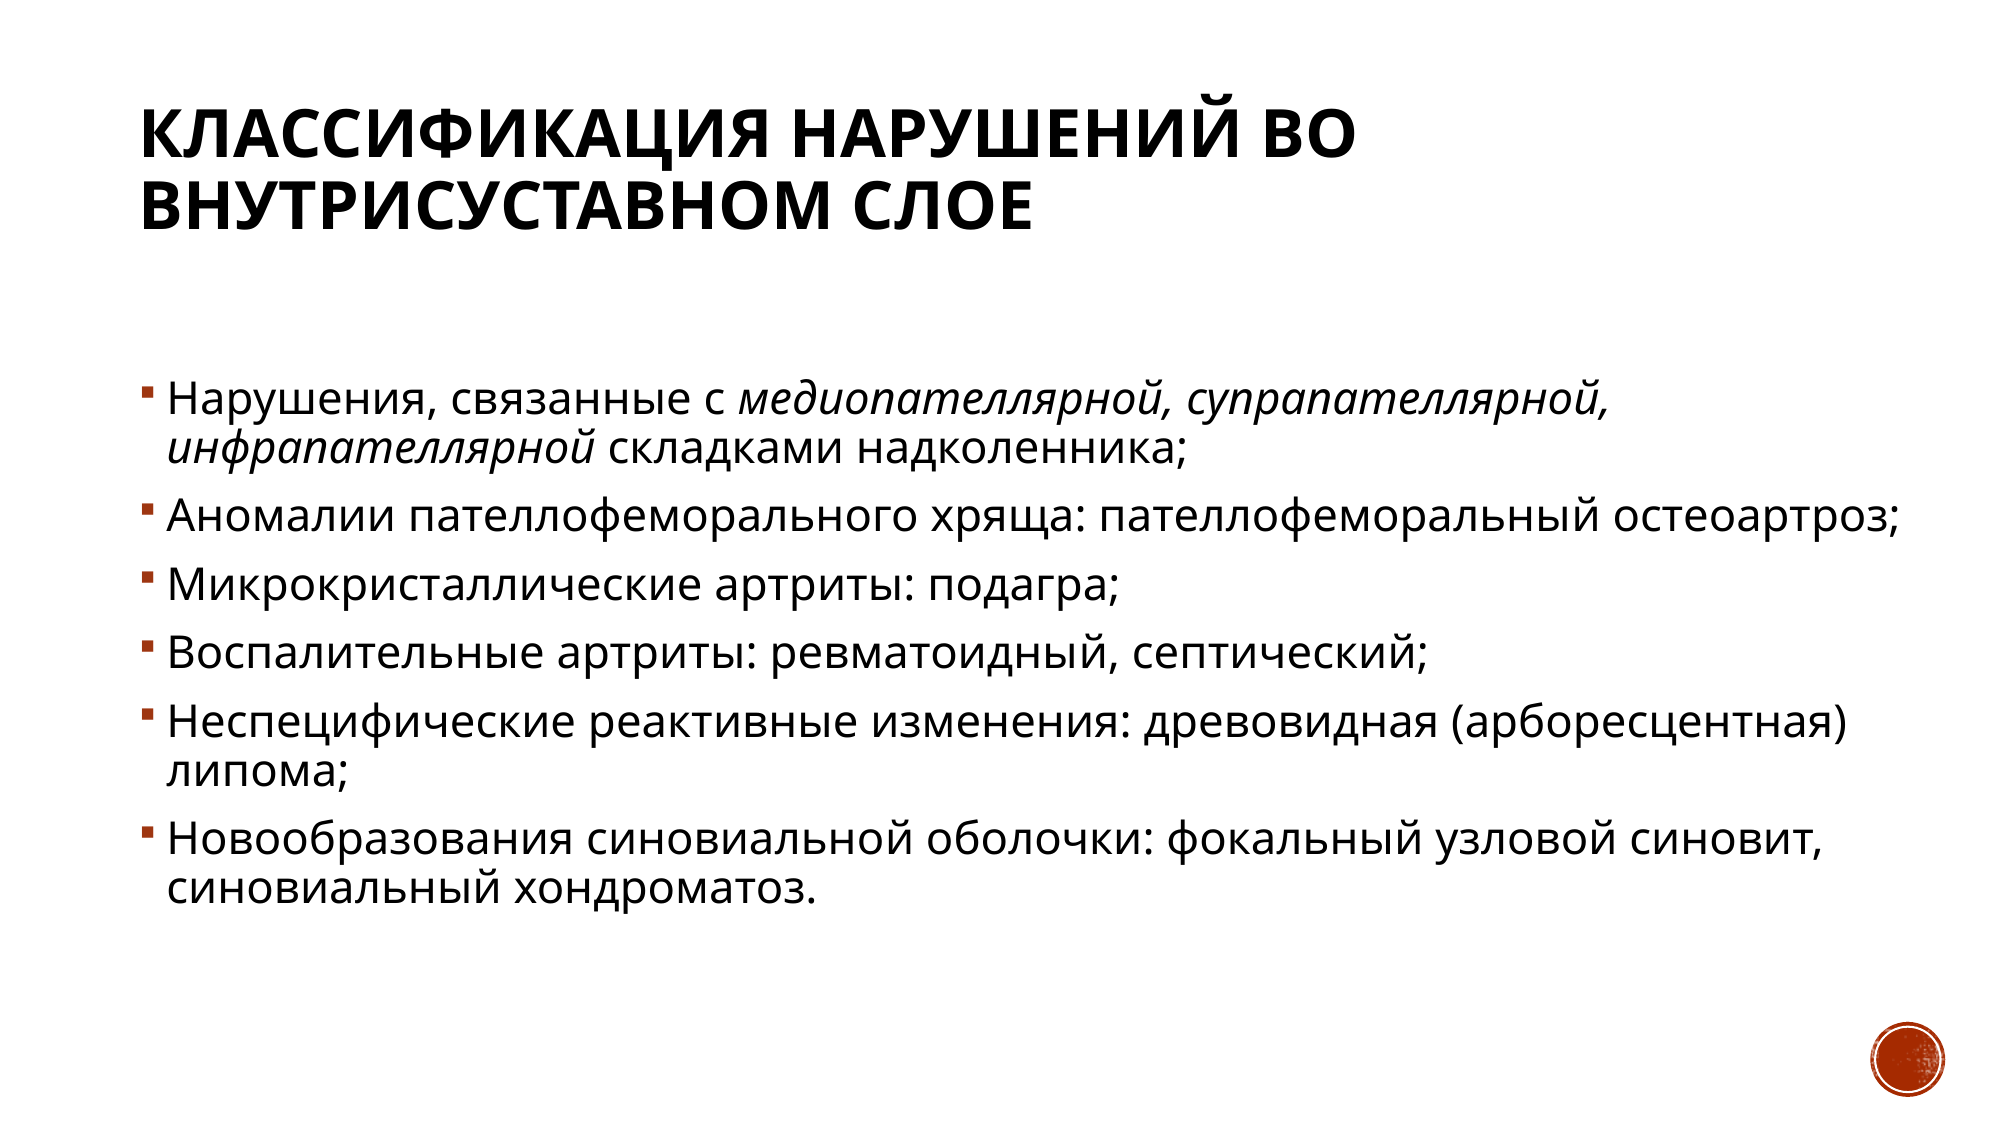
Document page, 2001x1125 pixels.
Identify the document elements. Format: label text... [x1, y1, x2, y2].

list Нарушения, связанные с медиопателлярной, супрапателлярной, инфрапателлярной складками надколенника; Аномалии пателлофеморального хряща: пателлофеморальный остеоартроз; Микрокристаллические артриты: подагра; Воспалительные артриты: ревматоидный, септический; Неспецифические реактивные изменения: древовидная (арборесцентная) липома; Новообразования синовиальной оболочки: фокальный узловой синовит, синовиальный хондроматоз. [124, 293, 1925, 977]
title Классификация нарушений во внутрисуставном слое [124, 79, 1774, 293]
